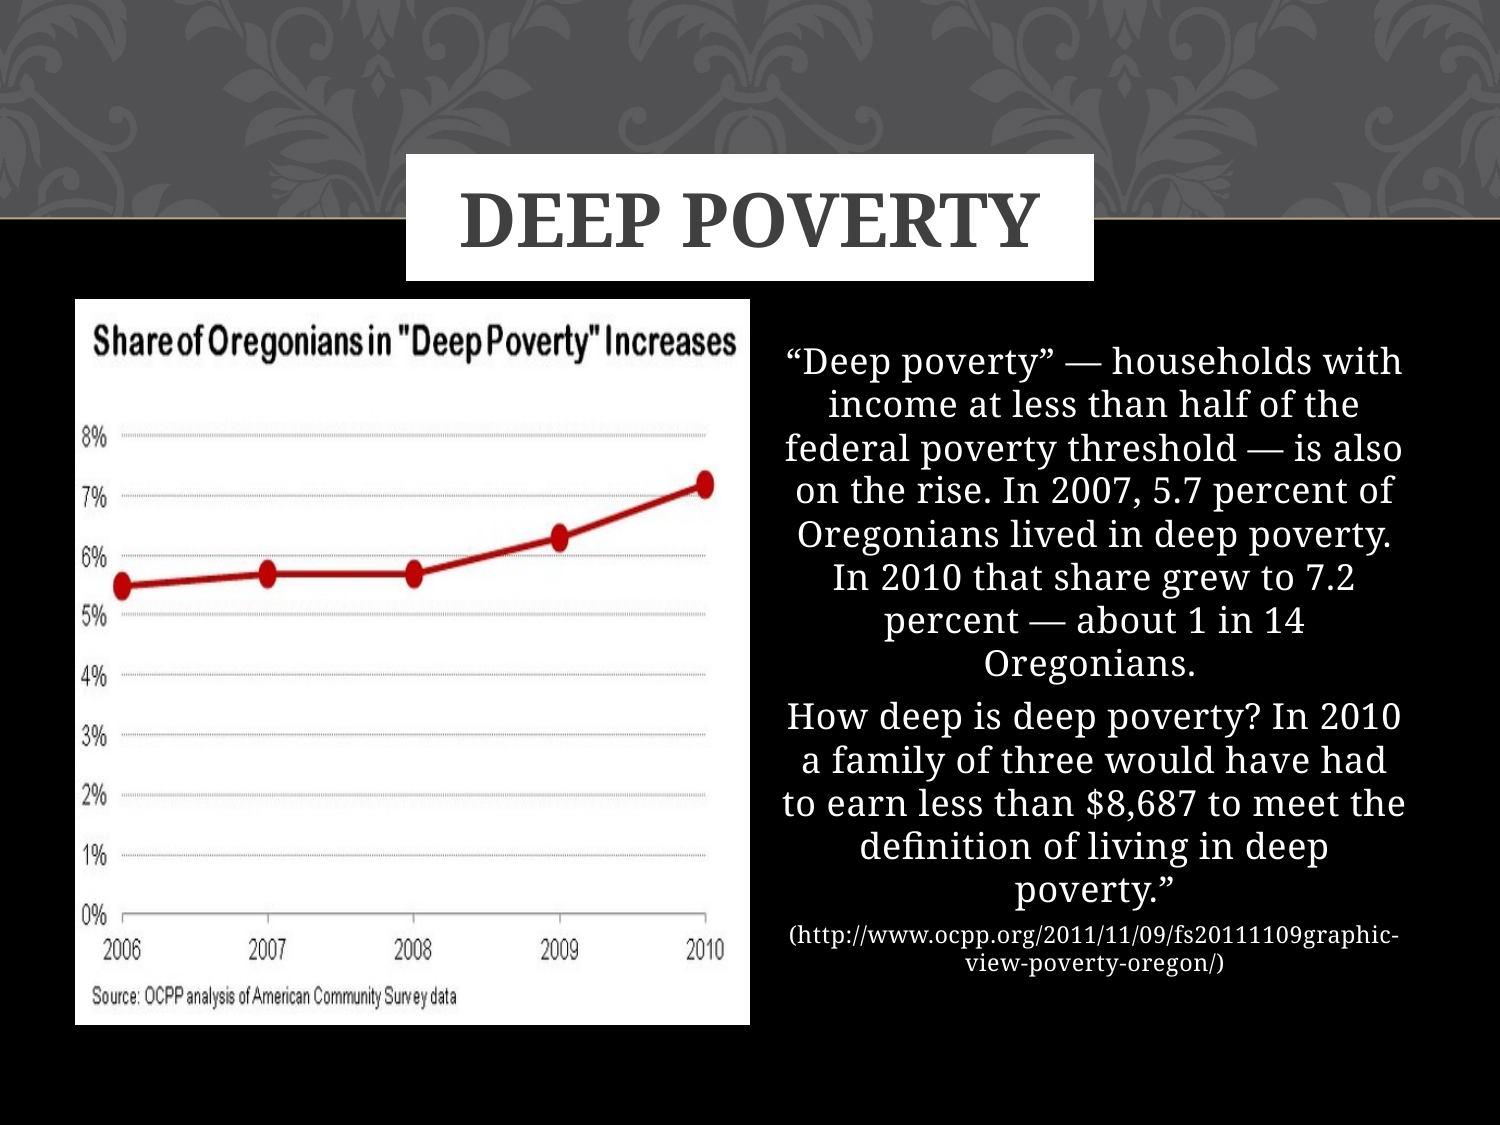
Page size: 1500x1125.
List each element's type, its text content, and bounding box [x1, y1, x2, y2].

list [74, 299, 751, 1026]
list “Deep poverty” — households with income at less than half of the federal poverty threshold — is also on the rise. In 2007, 5.7 percent of Oregonians lived in deep poverty. In 2010 that share grew to 7.2 percent — about 1 in 14 Oregonians. How deep is deep poverty? In 2010 a family of three would have had to earn less than $8,687 to meet the definition of living in deep poverty.” (http://www.ocpp.org/2011/11/09/fs20111109graphic-view-poverty-oregon/) [765, 331, 1425, 989]
title DEEP Poverty [406, 154, 1094, 281]
